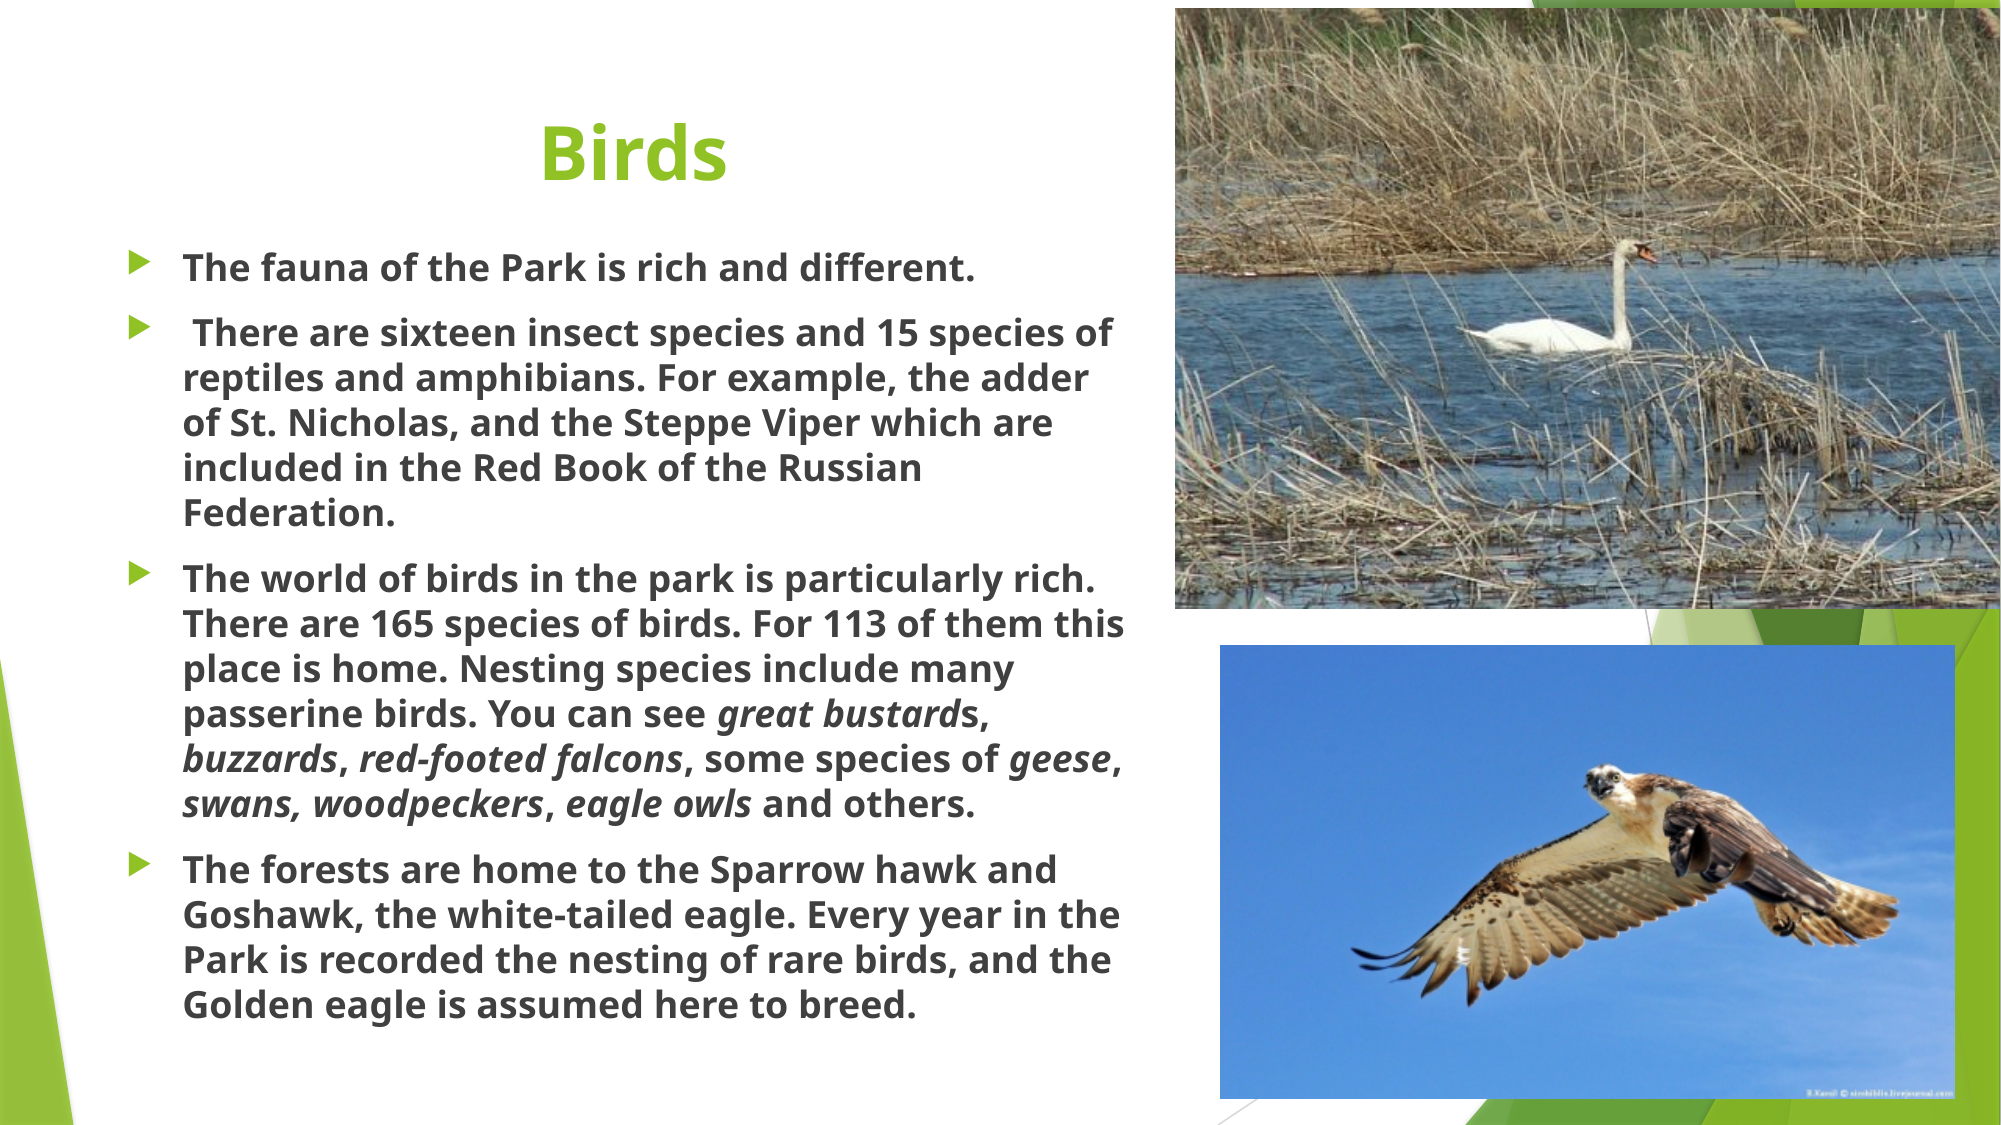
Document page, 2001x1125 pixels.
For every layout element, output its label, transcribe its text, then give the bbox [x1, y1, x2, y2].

picture [1174, 7, 2000, 609]
title Birds [245, 98, 1023, 222]
list The fauna of the Park is rich and different. There are sixteen insect species and 15 species of reptiles and amphibians. For example, the adder of St. Nicholas, and the Steppe Viper which are included in the Red Book of the Russian Federation. The world of birds in the park is particularly rich. There are 165 species of birds. For 113 of them this place is home. Nesting species include many passerine birds. You can see great bustards, buzzards, red-footed falcons, some species of geese, swans, woodpeckers, eagle owls and others. The forests are home to the Sparrow hawk and Goshawk, the white-tailed eagle. Every year in the Park is recorded the nesting of rare birds, and the Golden eagle is assumed here to breed. [111, 235, 1145, 879]
picture [1219, 644, 1956, 1100]
